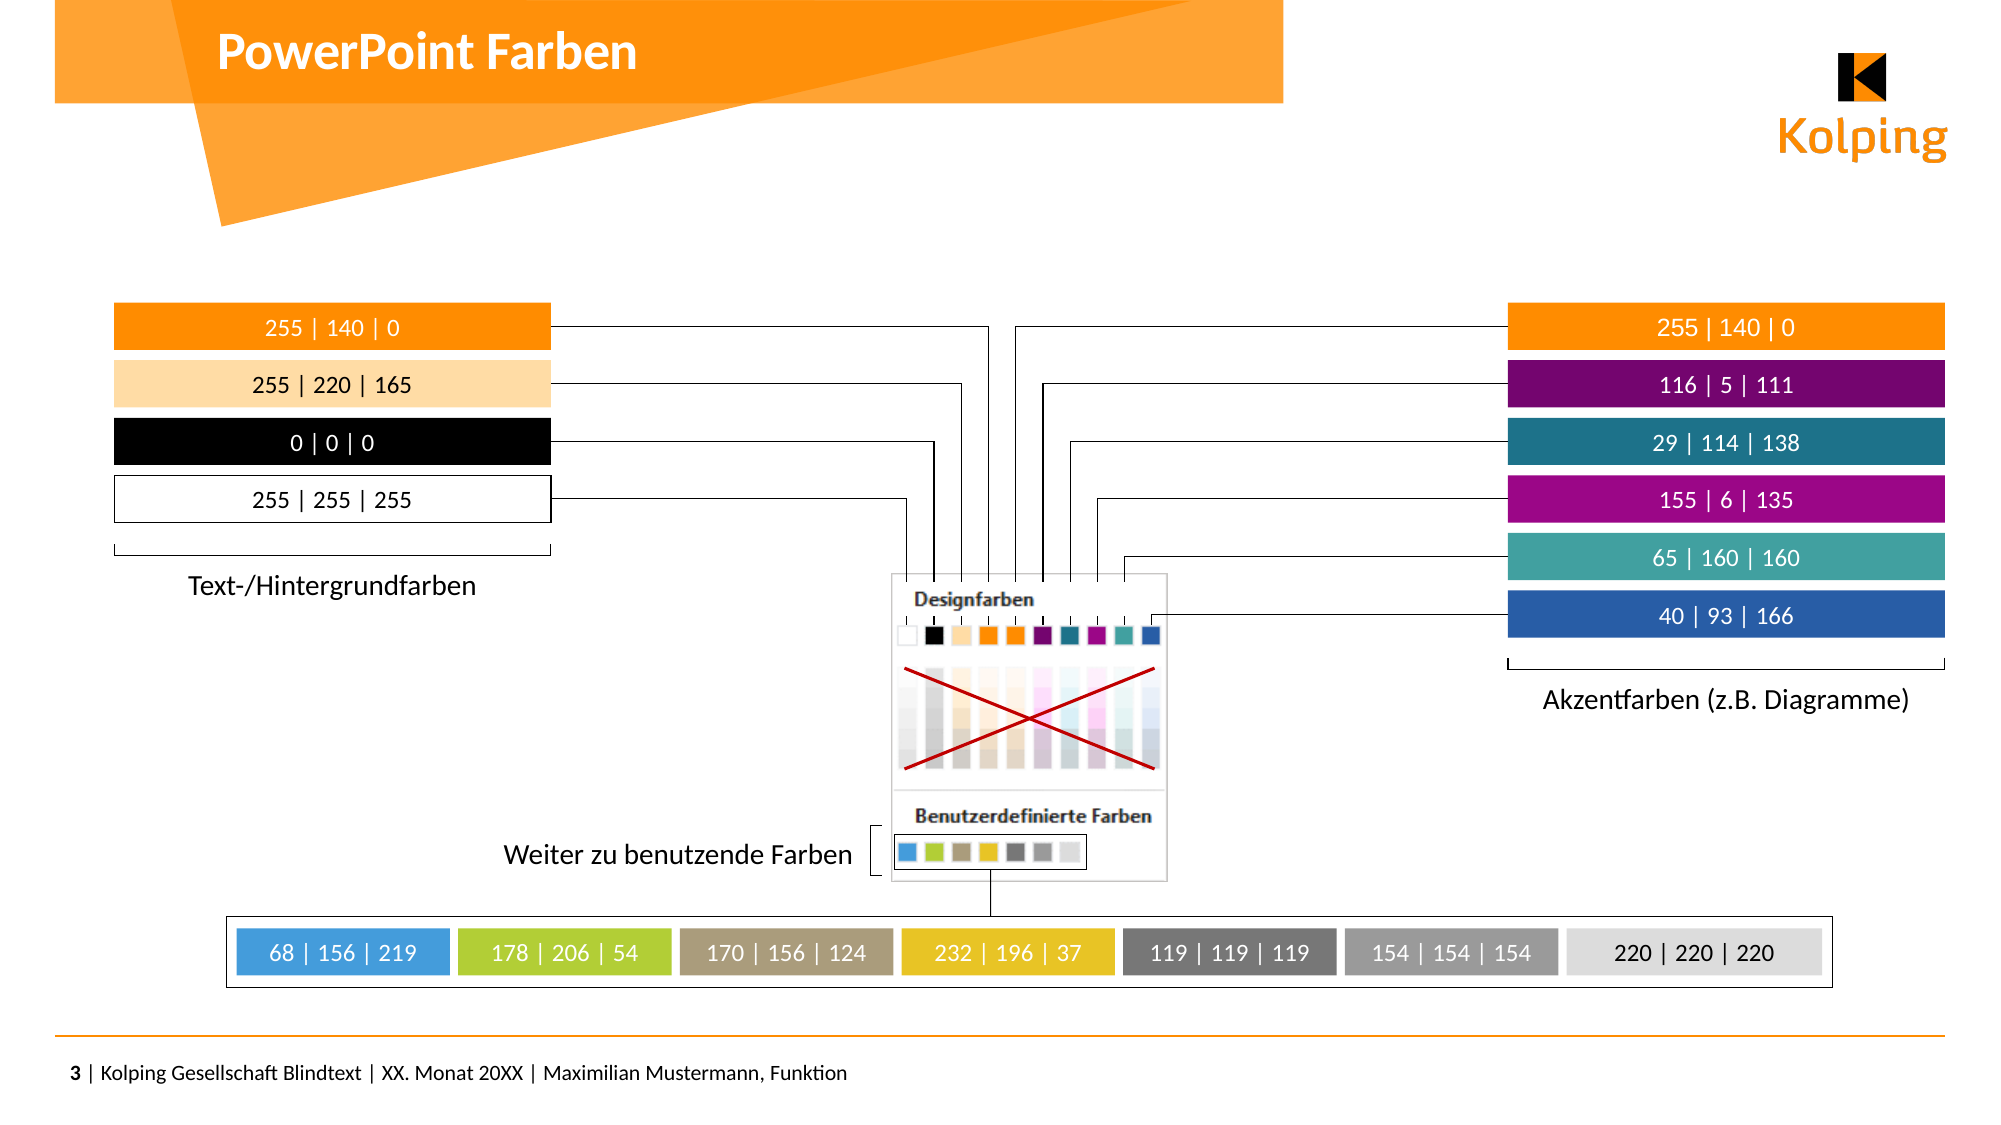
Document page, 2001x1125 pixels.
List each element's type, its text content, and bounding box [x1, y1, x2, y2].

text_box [1070, 441, 1508, 582]
text_box 65 | 160 | 160 [1508, 532, 1945, 581]
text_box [1097, 498, 1508, 582]
text_box [869, 825, 882, 877]
text_box 29 | 114 | 138 [1508, 417, 1945, 465]
text_box 116 | 5 | 111 [1508, 360, 1945, 408]
text_box 40 | 93 | 166 [1507, 590, 1945, 638]
text_box Weiter zu benutzende Farben [503, 831, 854, 871]
footer | Kolping Gesellschaft Blindtext | XX. Monat 20XX | Maximilian Mustermann, Funktion [85, 1058, 1149, 1085]
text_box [550, 326, 989, 626]
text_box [1015, 326, 1508, 582]
text_box 255 | 255 | 255 [114, 475, 550, 523]
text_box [1097, 616, 1124, 626]
slide_number 3 [33, 1058, 81, 1085]
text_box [1042, 616, 1070, 626]
text_box [1507, 657, 1946, 670]
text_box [226, 916, 1833, 988]
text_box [1042, 383, 1508, 582]
title PowerPoint Farben [217, 20, 1257, 83]
text_box 155 | 6 | 135 [1508, 475, 1945, 523]
picture [1780, 53, 1948, 163]
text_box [1070, 616, 1097, 626]
text_box 0 | 0 | 0 [114, 417, 550, 465]
text_box Akzentfarben (z.B. Diagramme) [1542, 675, 1911, 716]
text_box 255 | 140 | 0 [114, 302, 551, 350]
text_box Text-/Hintergrundfarben [187, 561, 477, 602]
text_box 255 | 140 | 0 [1507, 302, 1945, 350]
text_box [1124, 556, 1508, 626]
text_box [1151, 614, 1508, 626]
picture [891, 573, 1168, 881]
text_box [113, 544, 550, 557]
text_box 255 | 220 | 165 [114, 360, 550, 408]
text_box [1015, 616, 1042, 626]
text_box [895, 658, 1164, 779]
